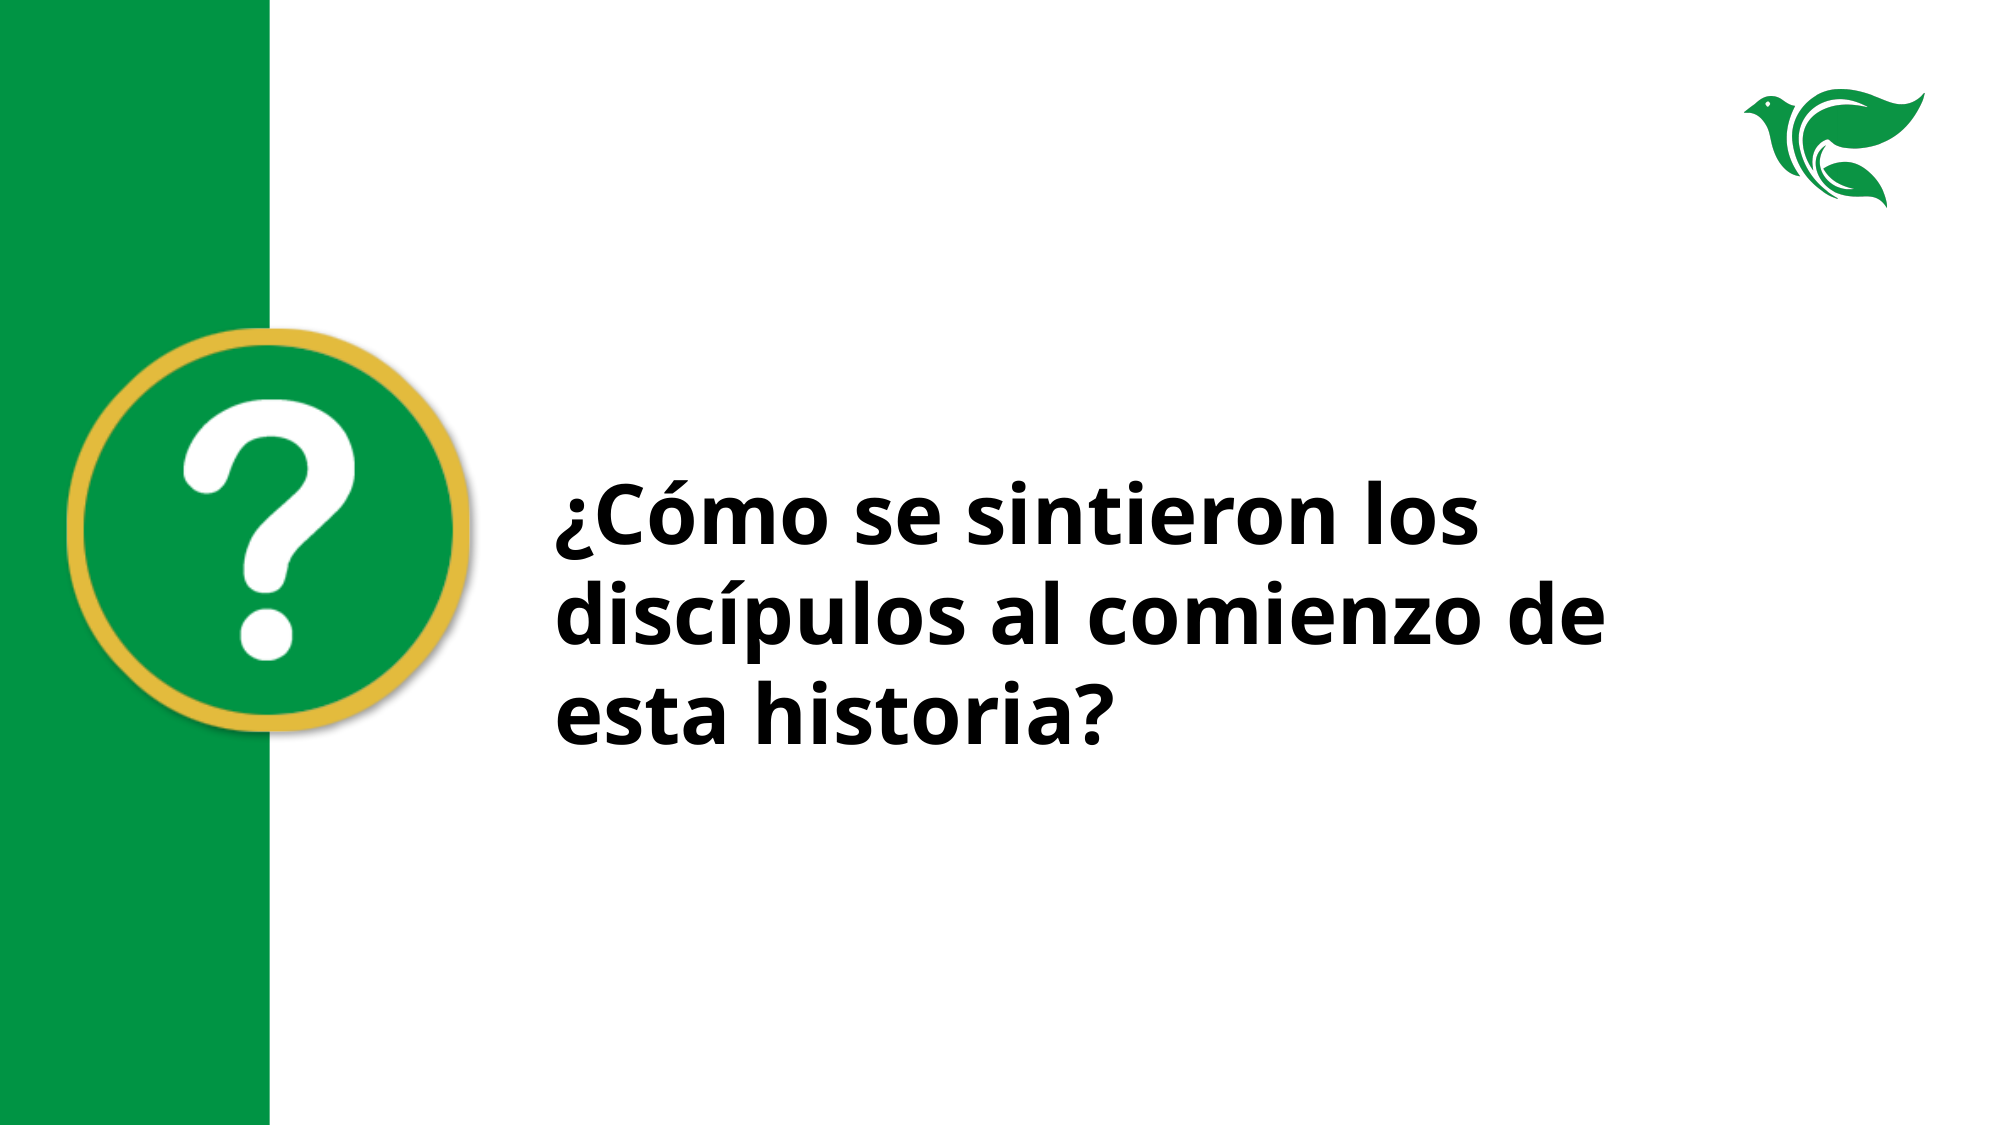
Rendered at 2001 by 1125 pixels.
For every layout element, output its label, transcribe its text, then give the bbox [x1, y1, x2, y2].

text_box [0, 0, 270, 1125]
text_box ¿Cómo se sintieron los discípulos al comienzo de esta historia? [539, 453, 1794, 769]
picture [1722, 47, 1953, 240]
picture [12, 254, 527, 783]
